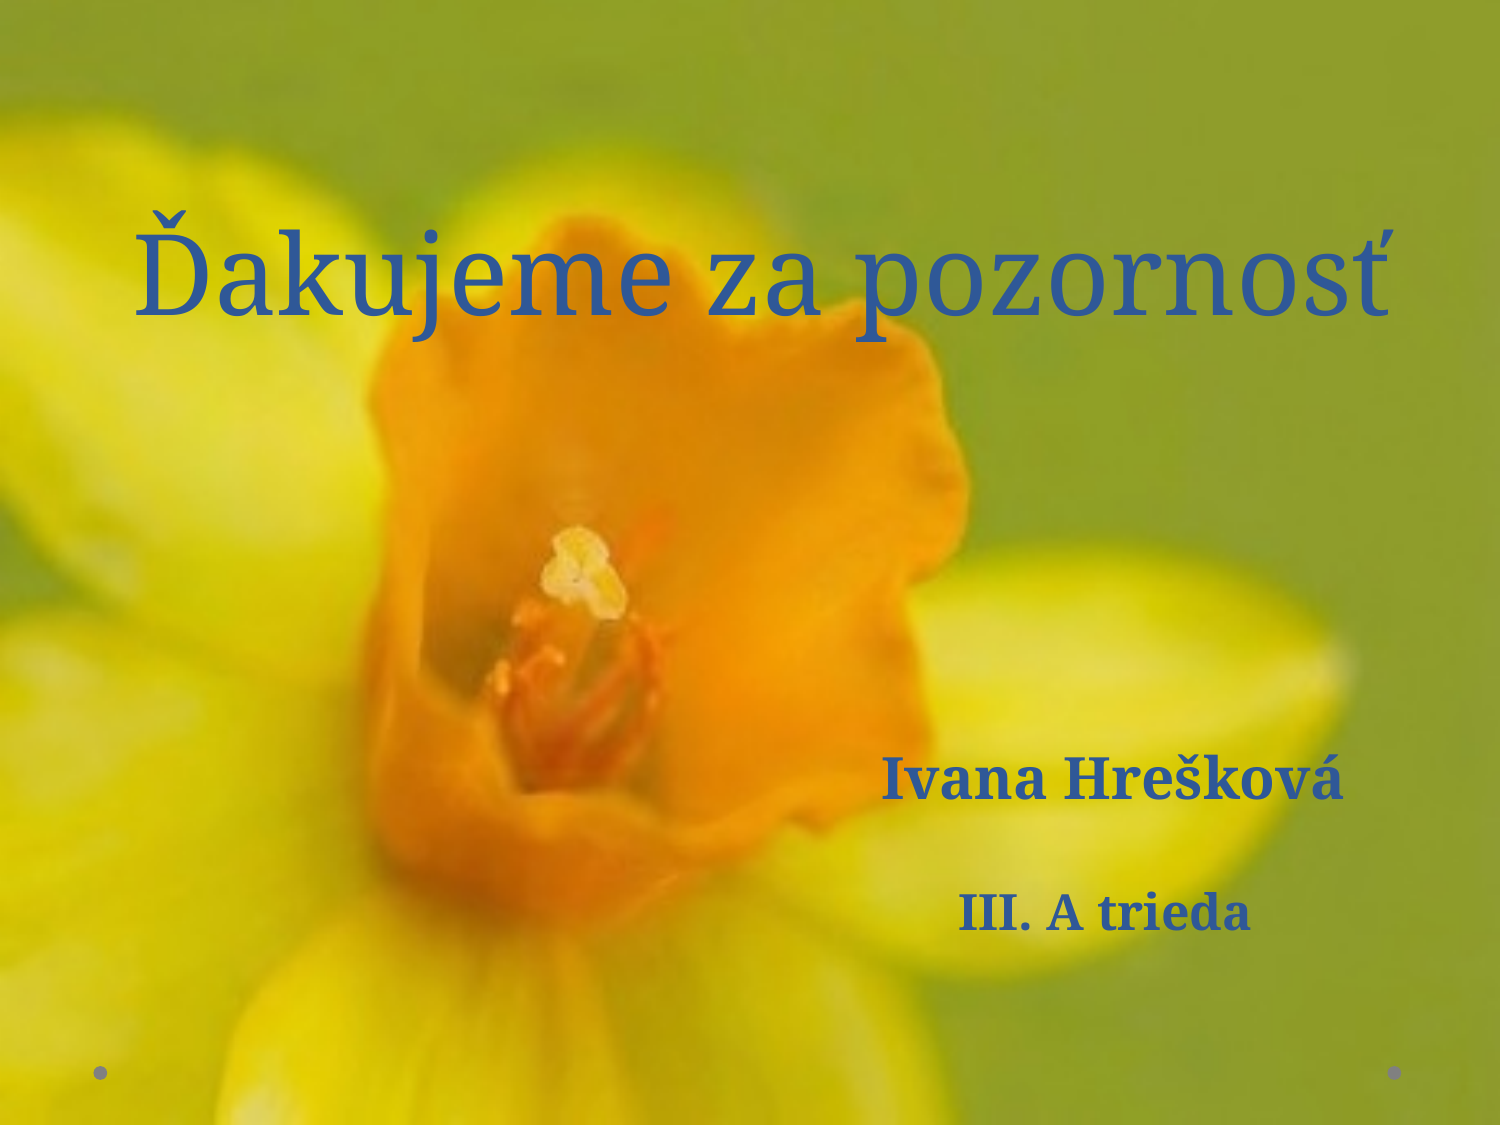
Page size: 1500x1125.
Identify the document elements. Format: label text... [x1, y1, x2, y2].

picture [0, 0, 1500, 1125]
title Ďakujeme za pozornosť Ivana Hrešková III. A trieda [87, 0, 1438, 950]
